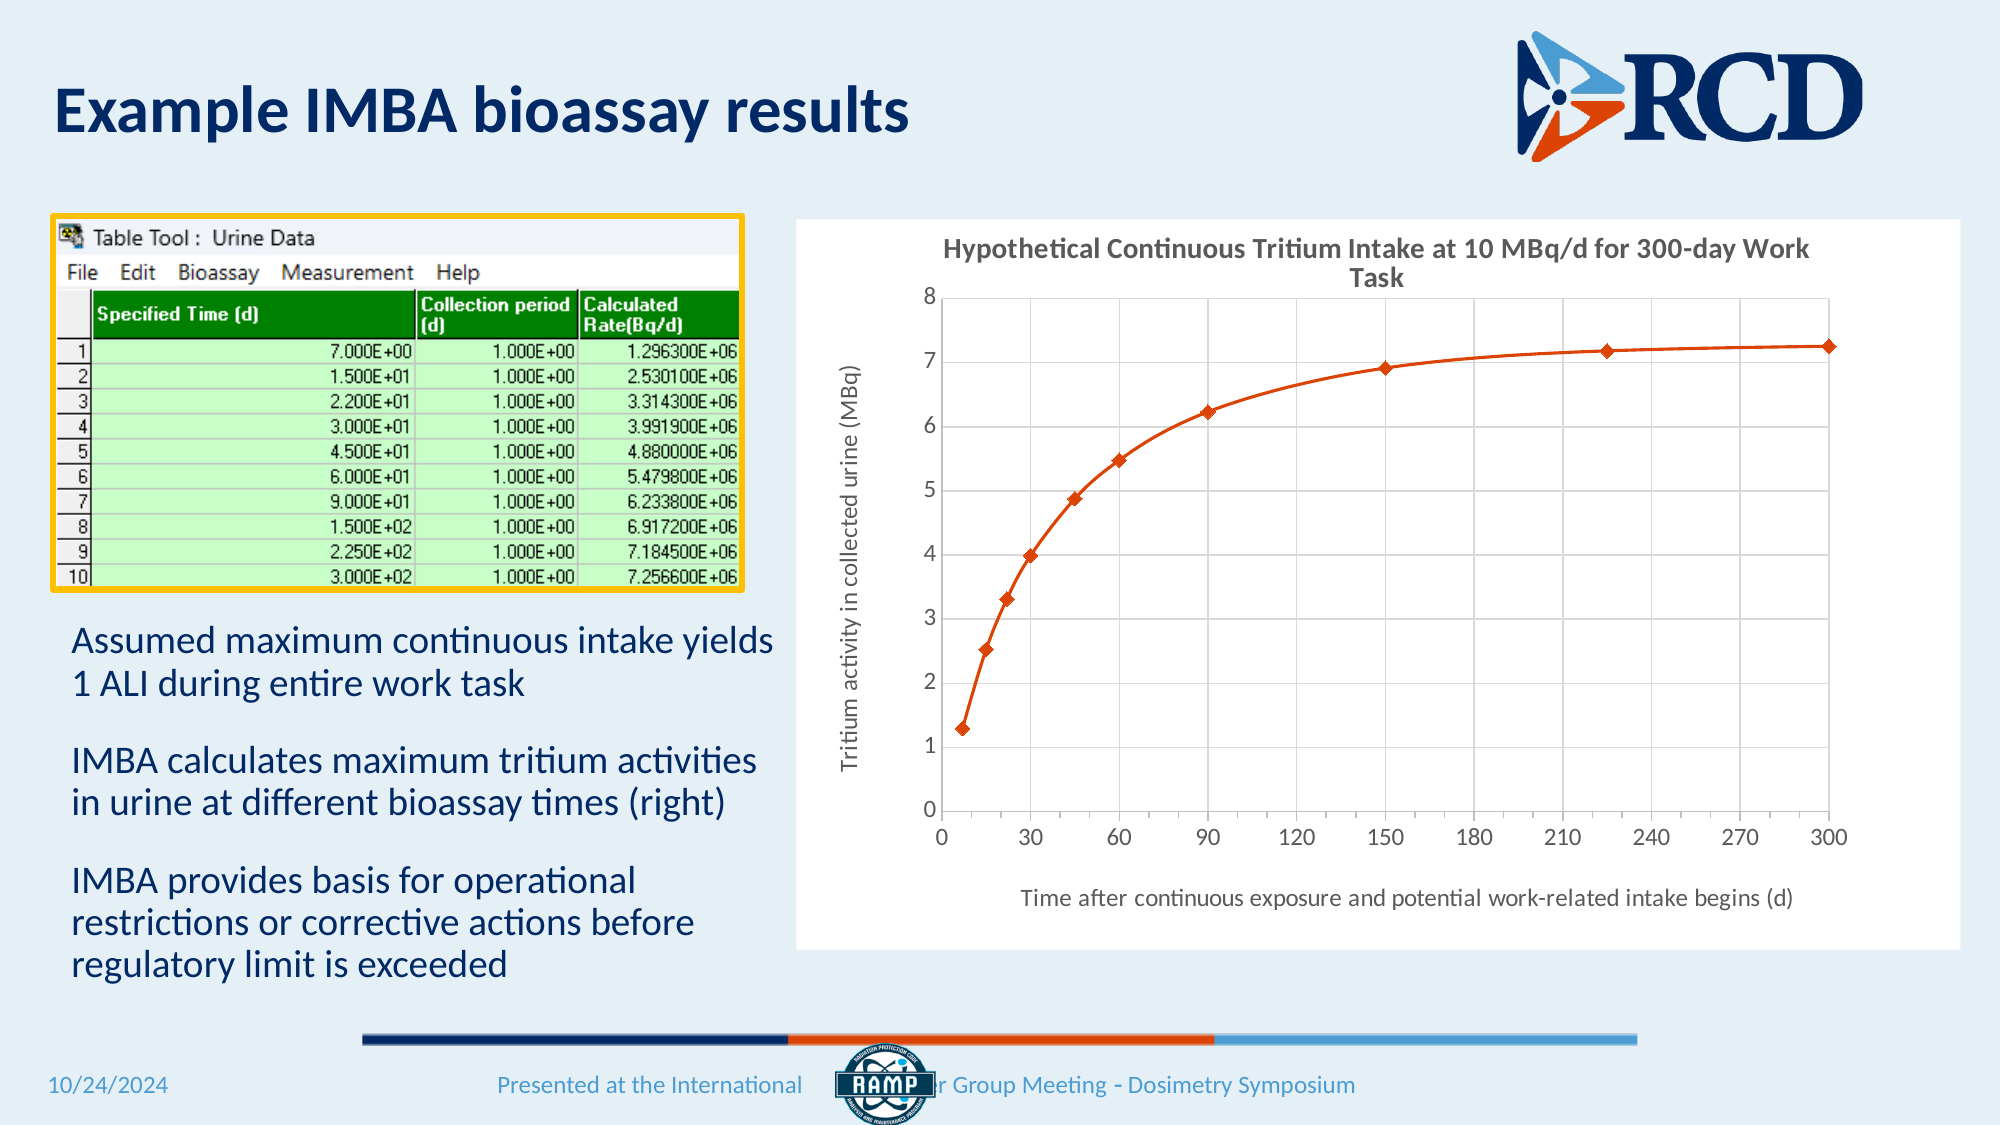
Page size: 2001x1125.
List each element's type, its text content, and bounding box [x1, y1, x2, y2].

chart [796, 219, 1961, 950]
list Assumed maximum continuous intake yields 1 ALI during entire work task IMBA calculates maximum tritium activities in urine at different bioassay times (right) IMBA provides basis for operational restrictions or corrective actions before regulatory limit is exceeded [56, 612, 797, 1000]
picture [875, 1117, 905, 1125]
picture [835, 1035, 936, 1125]
title Example IMBA bioassay results [39, 27, 1765, 194]
picture [864, 1116, 872, 1121]
picture [907, 1099, 922, 1116]
picture [56, 219, 740, 587]
